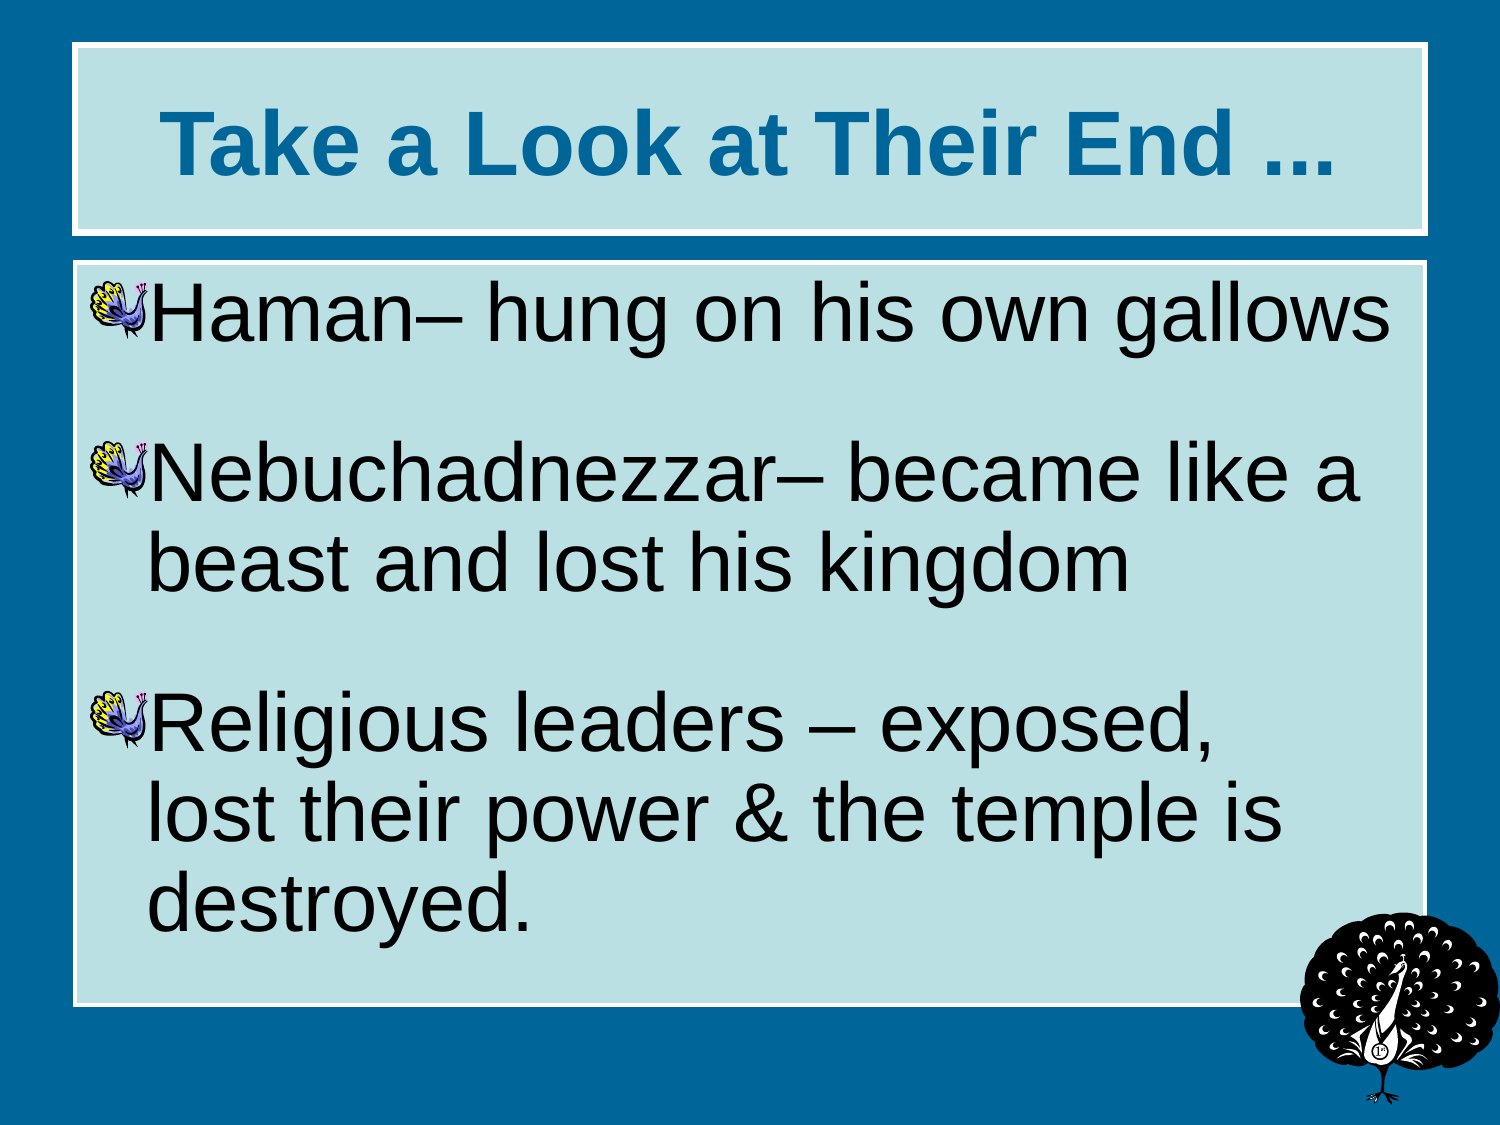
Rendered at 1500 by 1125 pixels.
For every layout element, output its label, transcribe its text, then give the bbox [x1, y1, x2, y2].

picture [73, 43, 1427, 235]
title Take a Look at Their End ... [74, 44, 1426, 233]
list Haman– hung on his own gallows Nebuchadnezzar– became like a beast and lost his kingdom Religious leaders – exposed, lost their power & the temple is destroyed. [74, 262, 1426, 1006]
picture [1299, 912, 1500, 1078]
